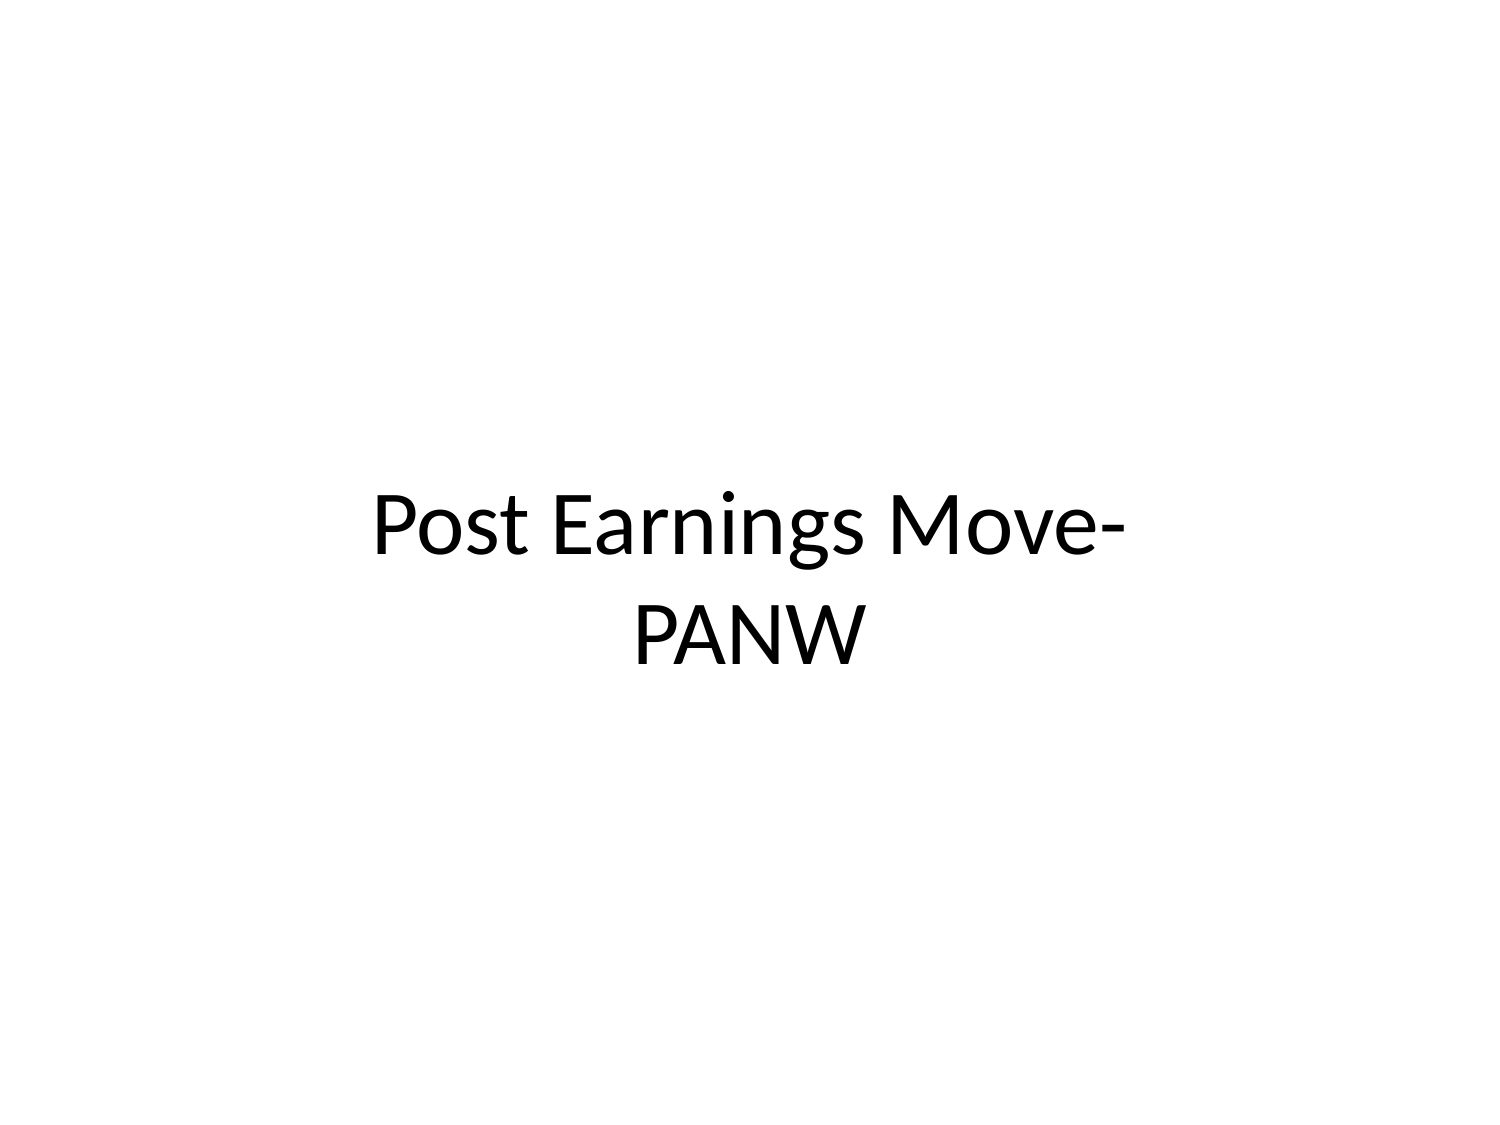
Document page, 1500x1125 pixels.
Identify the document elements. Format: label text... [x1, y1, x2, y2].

title Post Earnings Move- PANW [75, 45, 1425, 1100]
